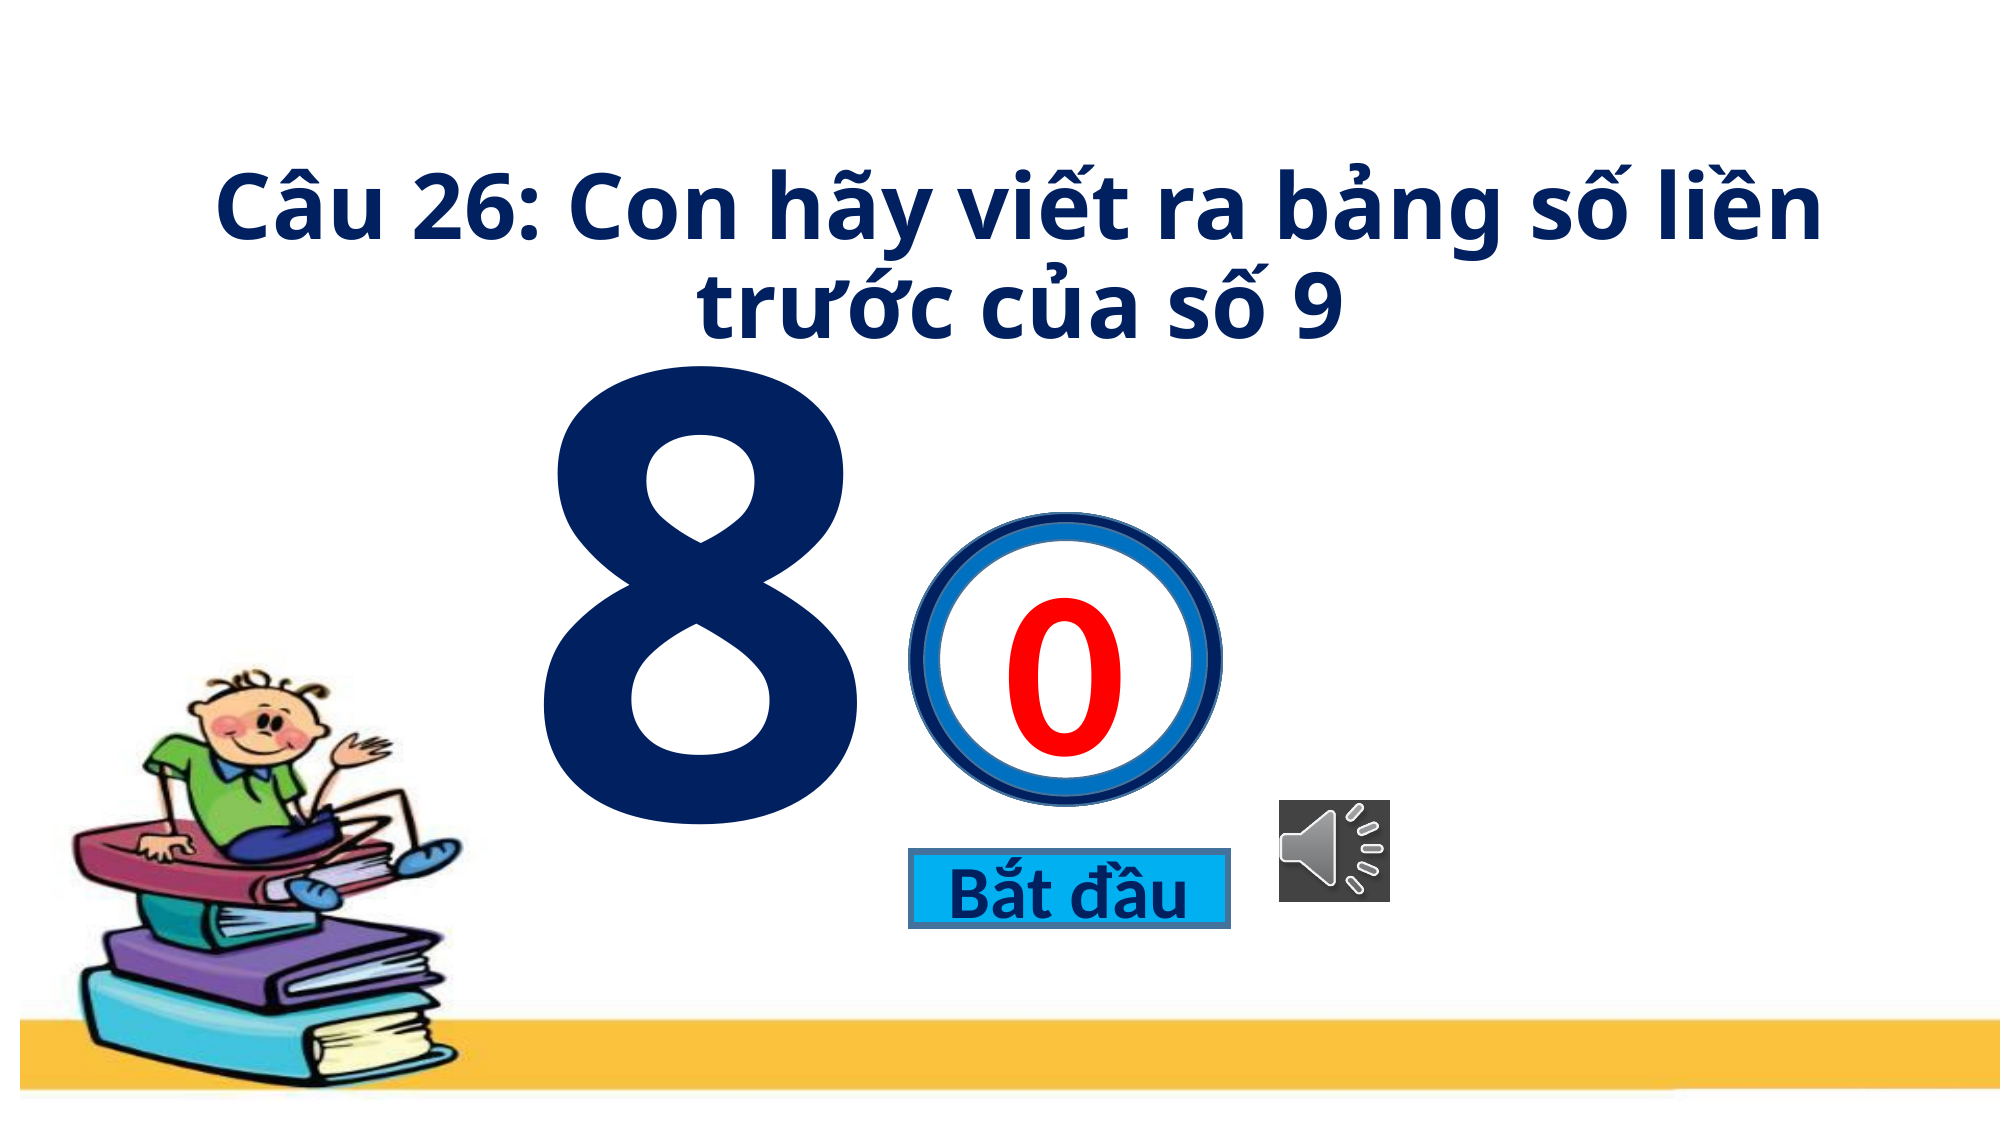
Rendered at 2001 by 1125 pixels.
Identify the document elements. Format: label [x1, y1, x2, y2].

text_box [909, 513, 1222, 806]
picture [1278, 799, 1391, 904]
list [20, 2, 2000, 1125]
